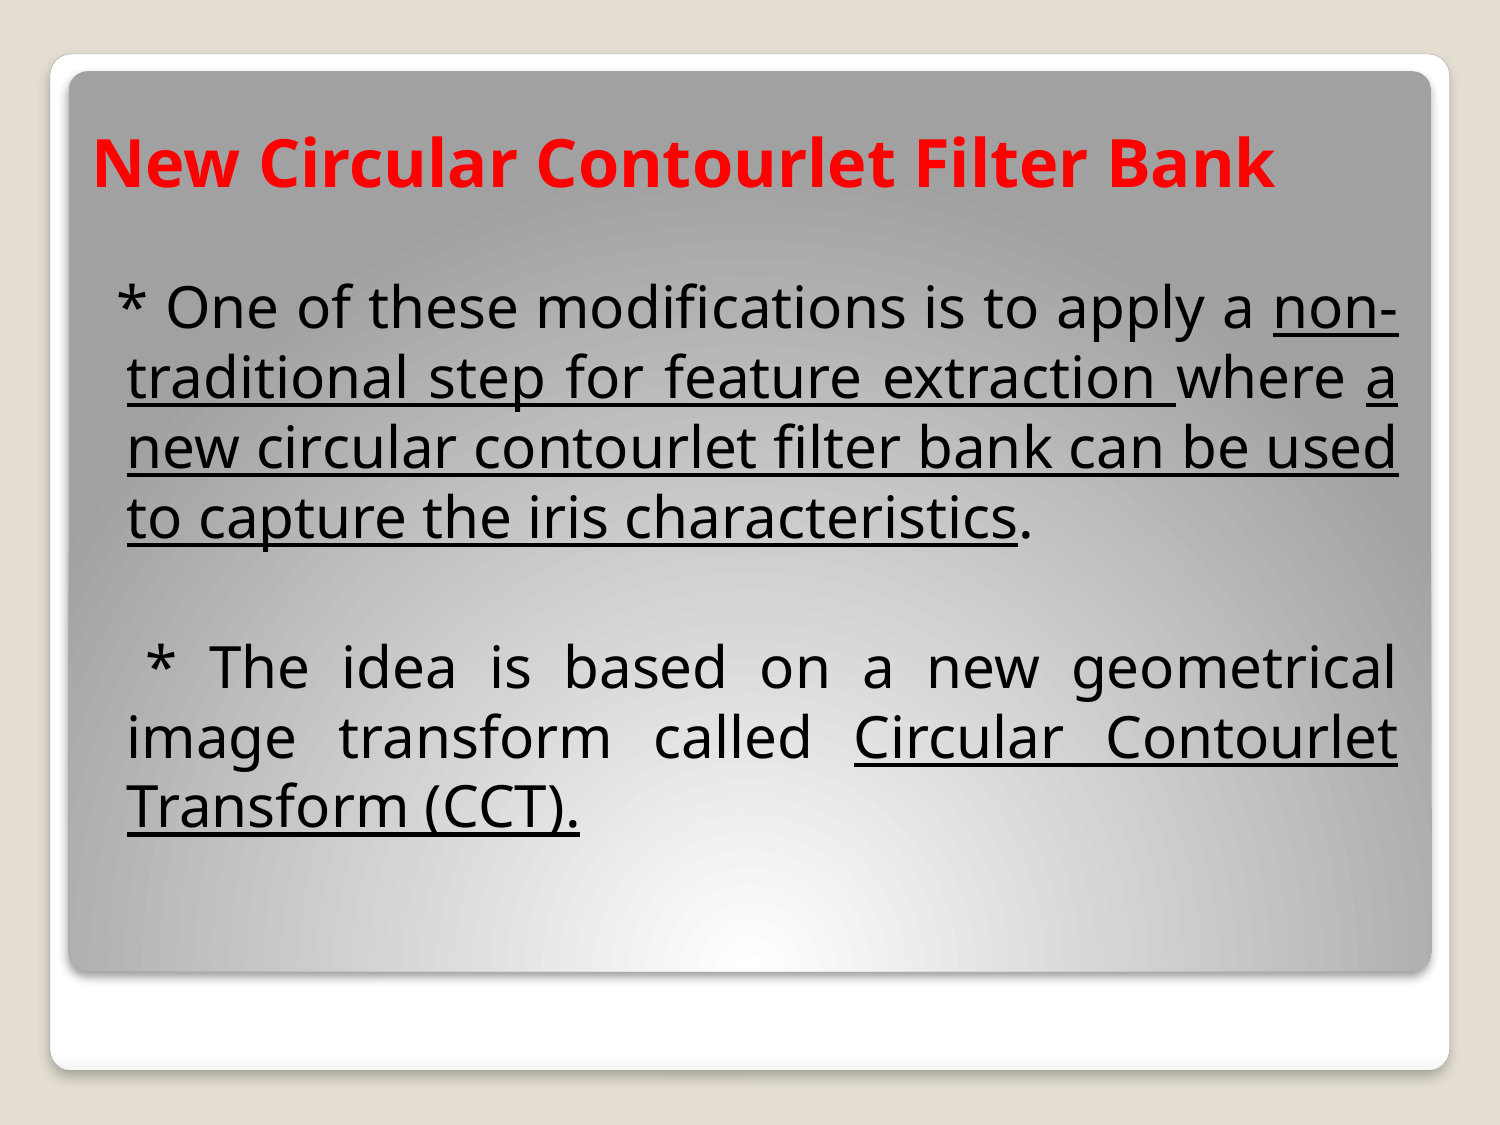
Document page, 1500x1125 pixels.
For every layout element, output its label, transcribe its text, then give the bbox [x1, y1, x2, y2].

list * One of these modifications is to apply a non-traditional step for feature extraction where a new circular contourlet filter bank can be used to capture the iris characteristics. * The idea is based on a new geometrical image transform called Circular Contourlet Transform (CCT). [53, 255, 1414, 1053]
text_box New Circular Contourlet Filter Bank [76, 113, 1437, 209]
